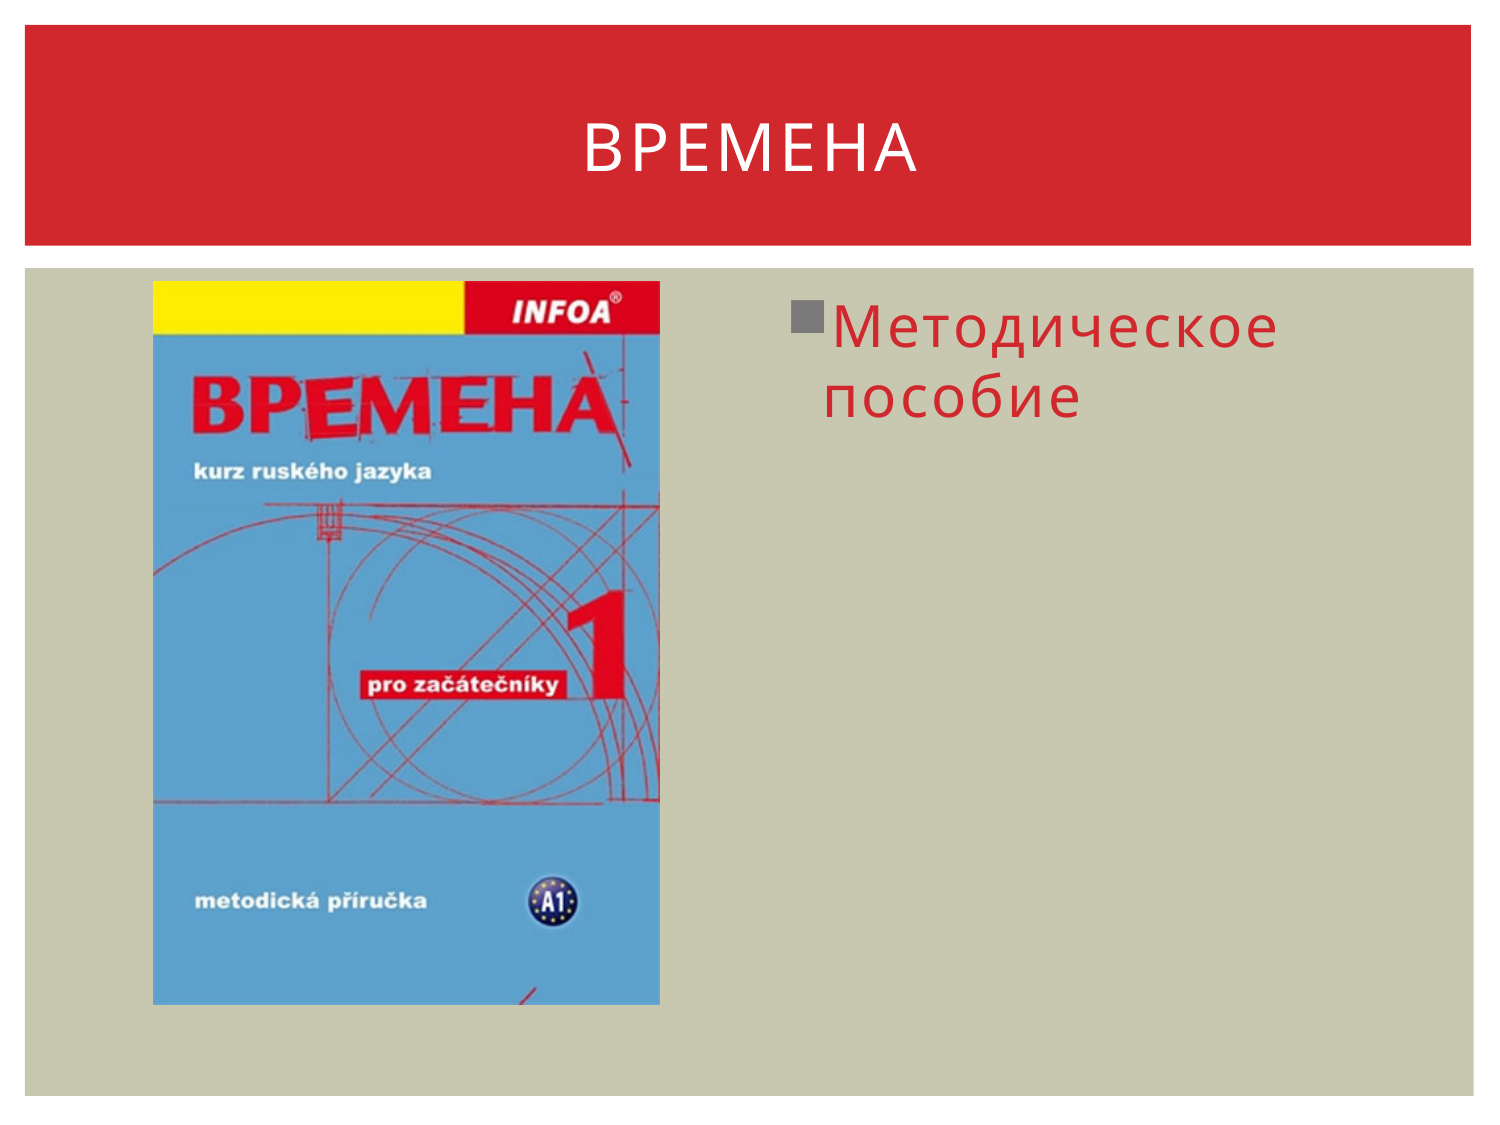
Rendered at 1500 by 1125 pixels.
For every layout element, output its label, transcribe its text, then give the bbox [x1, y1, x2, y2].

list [152, 281, 660, 1006]
title времена [62, 58, 1438, 232]
list Методическое пособие [762, 281, 1425, 1005]
